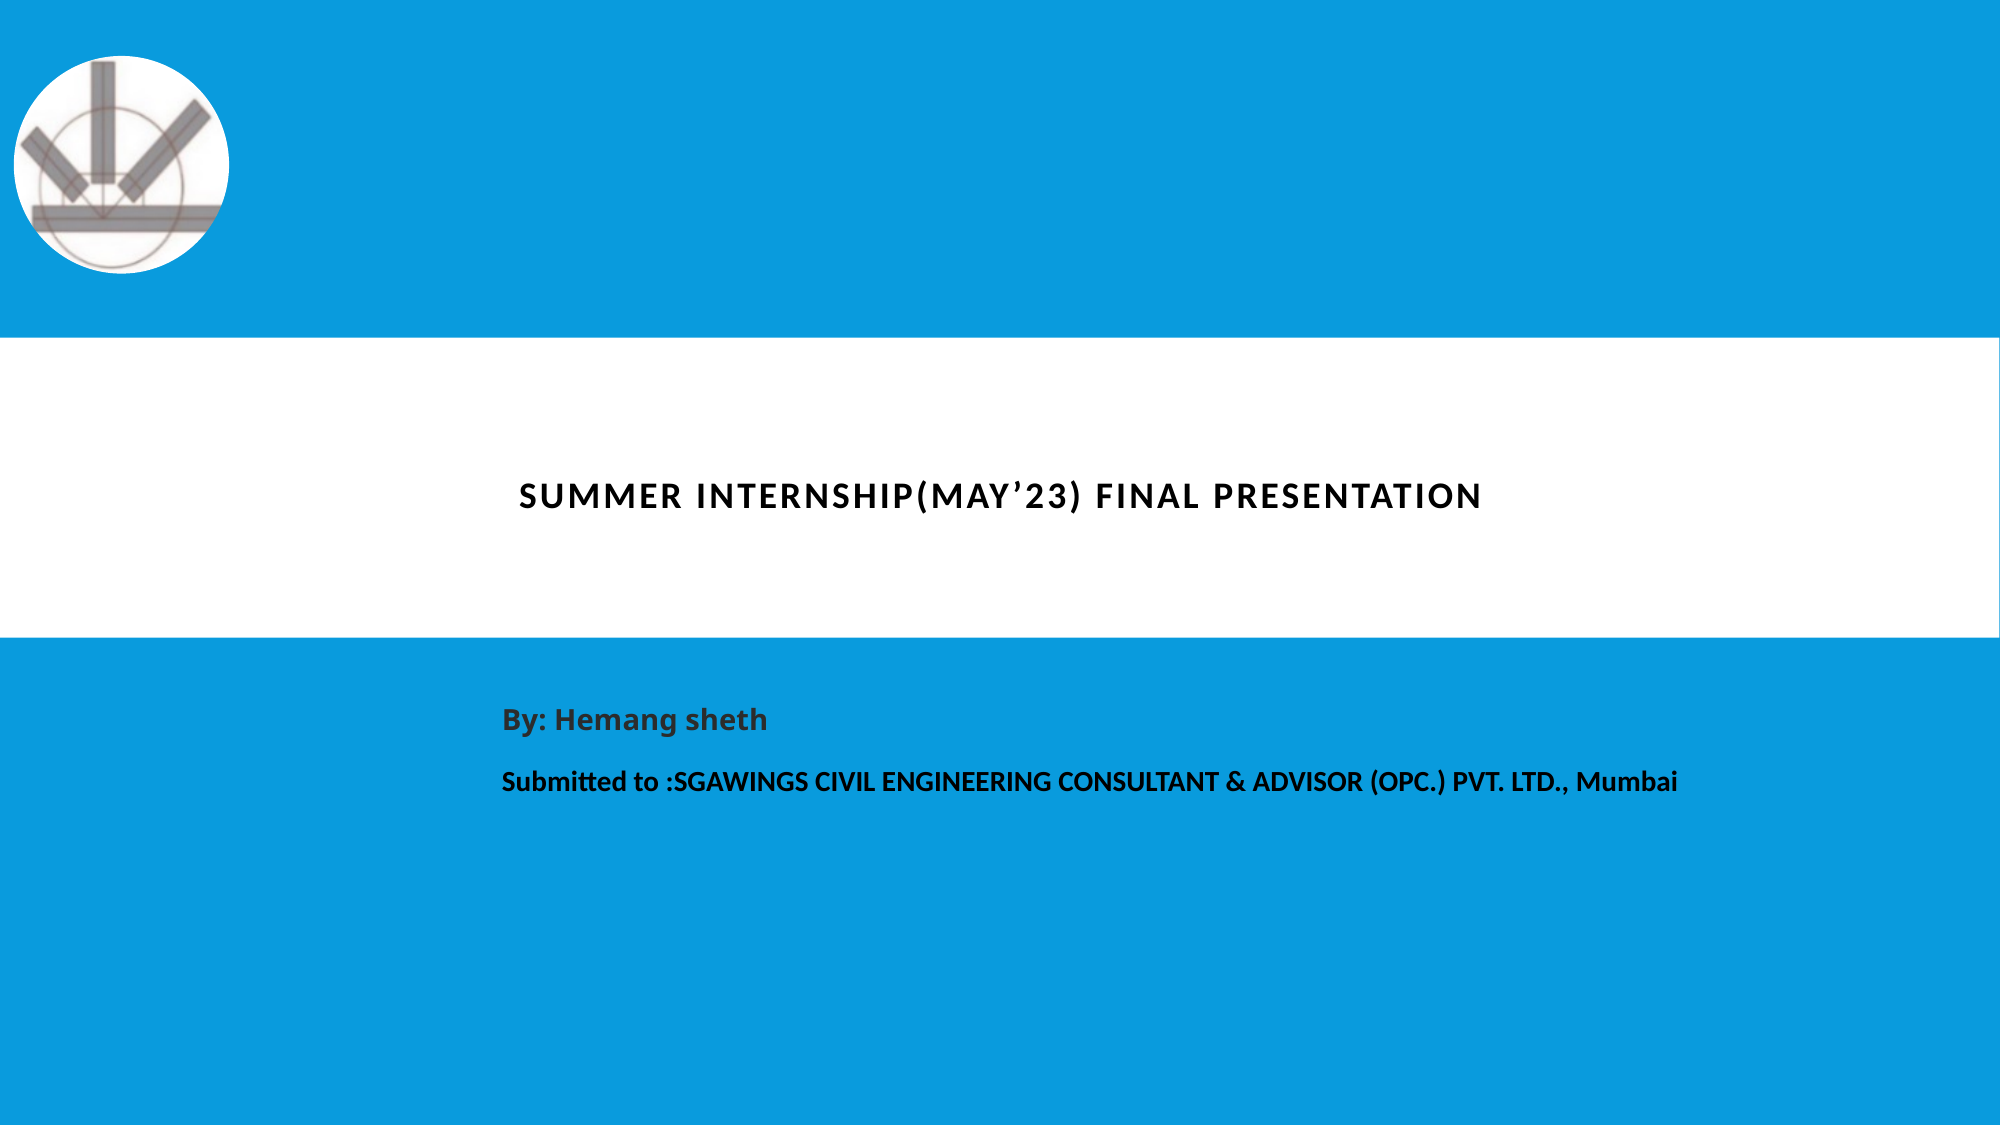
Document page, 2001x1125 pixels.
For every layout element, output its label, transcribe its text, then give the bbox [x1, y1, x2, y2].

title summer internship(May’23) final presentation [60, 355, 1942, 641]
subtitle By: Hemang sheth Submitted to :SGAWINGS CIVIL ENGINEERING CONSULTANT & ADVISOR (OPC.) PVT. LTD., Mumbai [486, 698, 1987, 913]
picture [14, 56, 229, 273]
